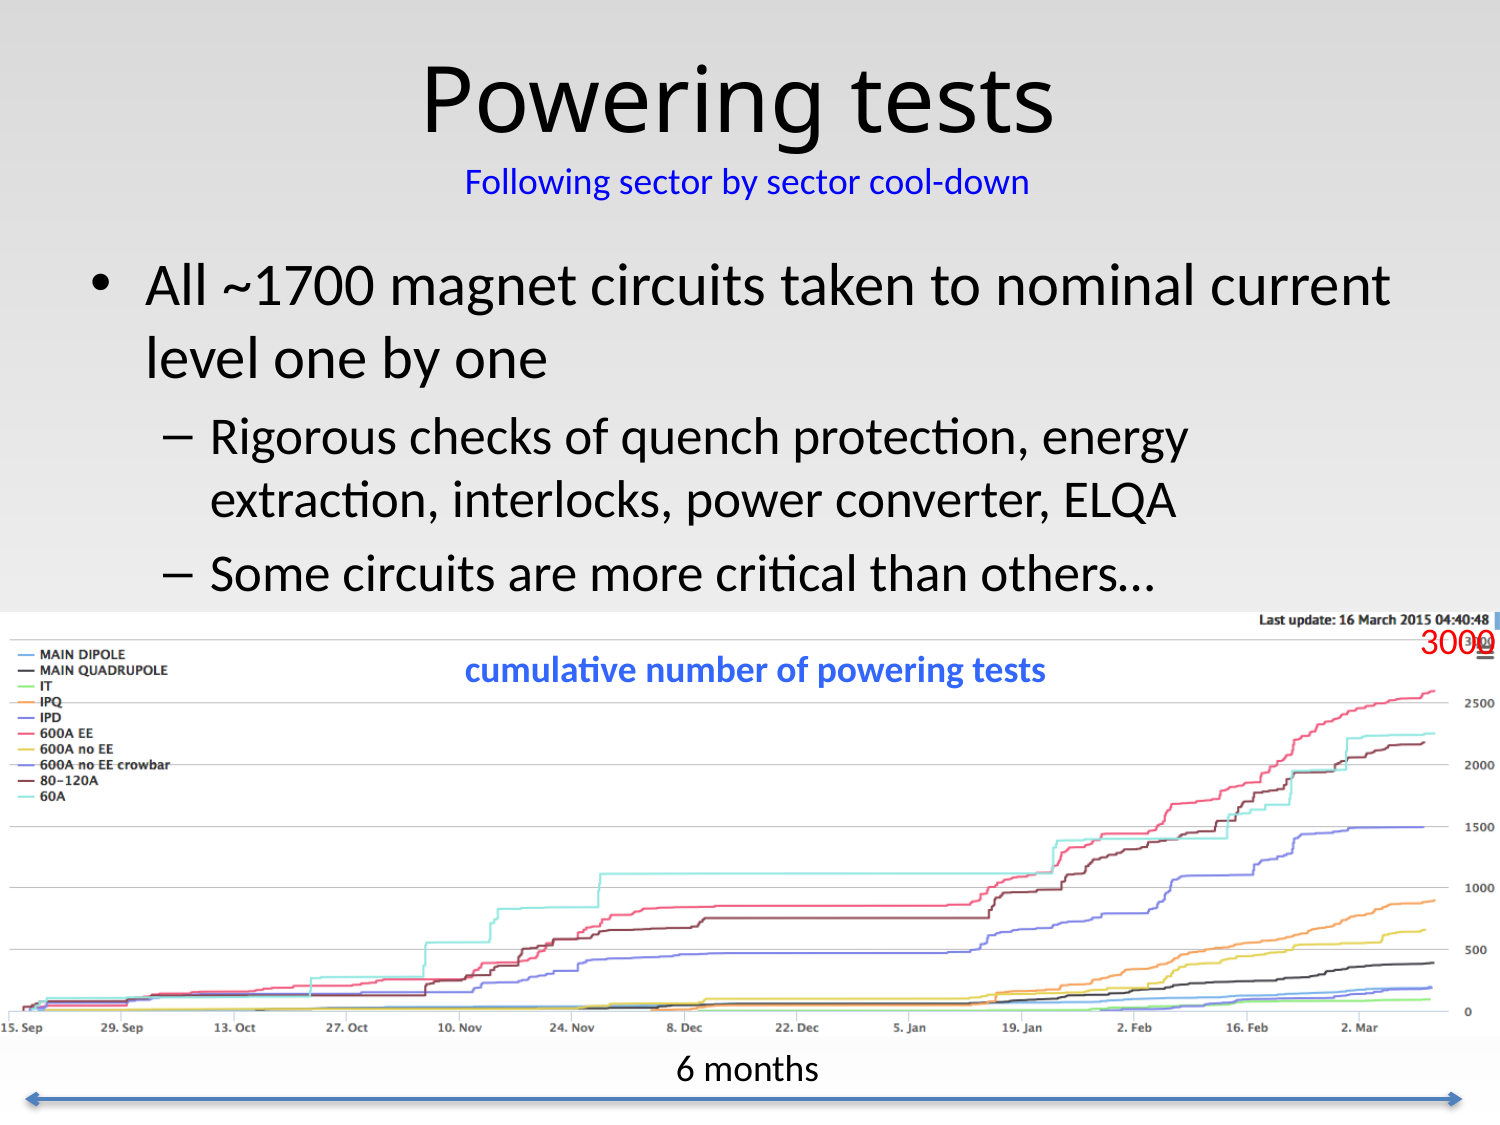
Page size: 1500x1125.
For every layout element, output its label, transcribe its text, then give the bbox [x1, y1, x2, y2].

picture [0, 612, 1500, 1036]
text_box Following sector by sector cool-down [450, 149, 1075, 210]
title Powering tests [75, 24, 1425, 168]
text_box 6 months [661, 1044, 924, 1097]
list All ~1700 magnet circuits taken to nominal current level one by one Rigorous checks of quench protection, energy extraction, interlocks, power converter, ELQA Some circuits are more critical than others… [75, 237, 1425, 610]
